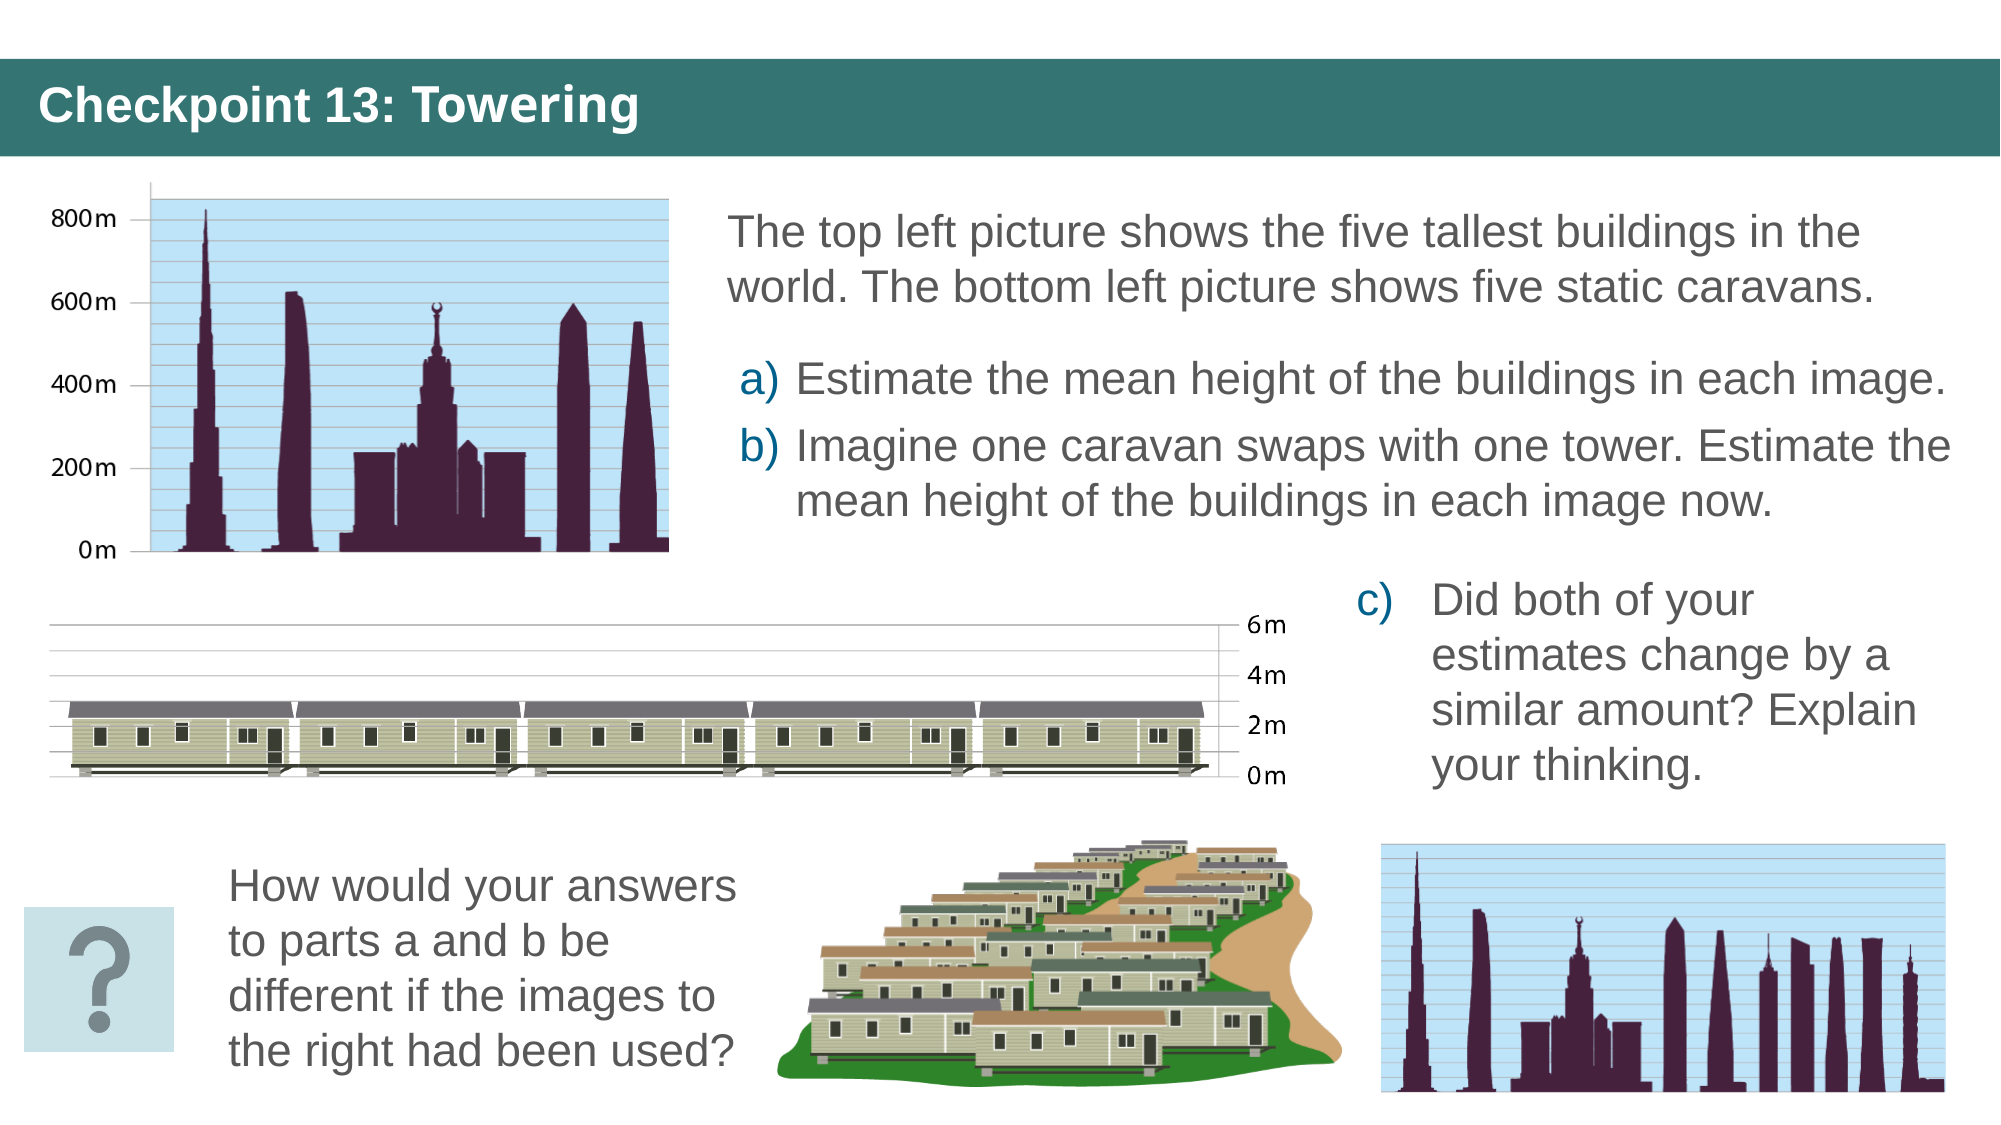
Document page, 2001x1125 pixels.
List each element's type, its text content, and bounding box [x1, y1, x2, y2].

text_box How would your answers to parts a and b be different if the images to the right had been used? [213, 848, 777, 1084]
picture [777, 840, 1342, 1087]
text_box Did both of your estimates change by a similar amount? Explain your thinking. [1341, 562, 1951, 865]
text_box Estimate the mean height of the buildings in each image. Imagine one caravan swaps with one tower. Estimate the mean height of the buildings in each image now. [724, 341, 1981, 601]
list Checkpoint 13: Towering [23, 72, 1981, 144]
text_box [24, 907, 174, 1052]
picture [49, 609, 1288, 792]
picture [1381, 832, 1946, 1103]
text_box The top left picture shows the five tallest buildings in the world. The bottom left picture shows five static caravans. [712, 193, 1895, 374]
picture [50, 182, 669, 570]
